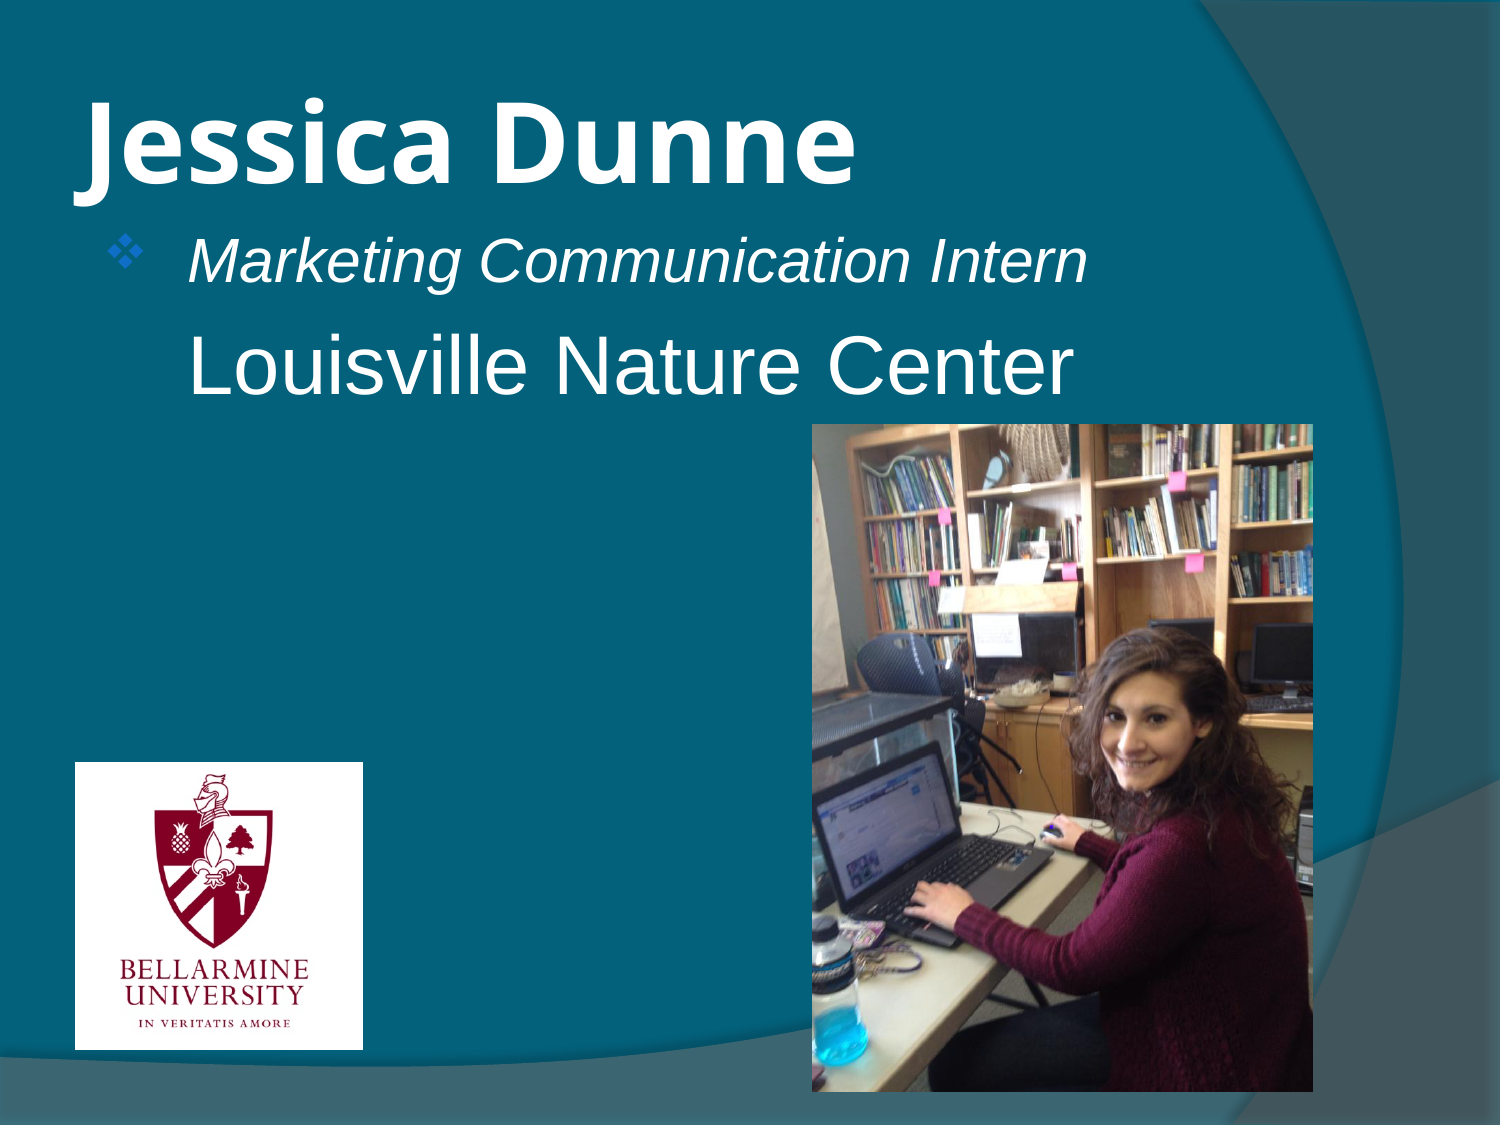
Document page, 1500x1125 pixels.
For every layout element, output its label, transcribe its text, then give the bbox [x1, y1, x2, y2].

title Jessica Dunne [75, 45, 1300, 212]
picture [76, 763, 362, 1049]
list Marketing Communication Intern Louisville Nature Center [75, 212, 1300, 1005]
picture [812, 425, 1313, 1092]
